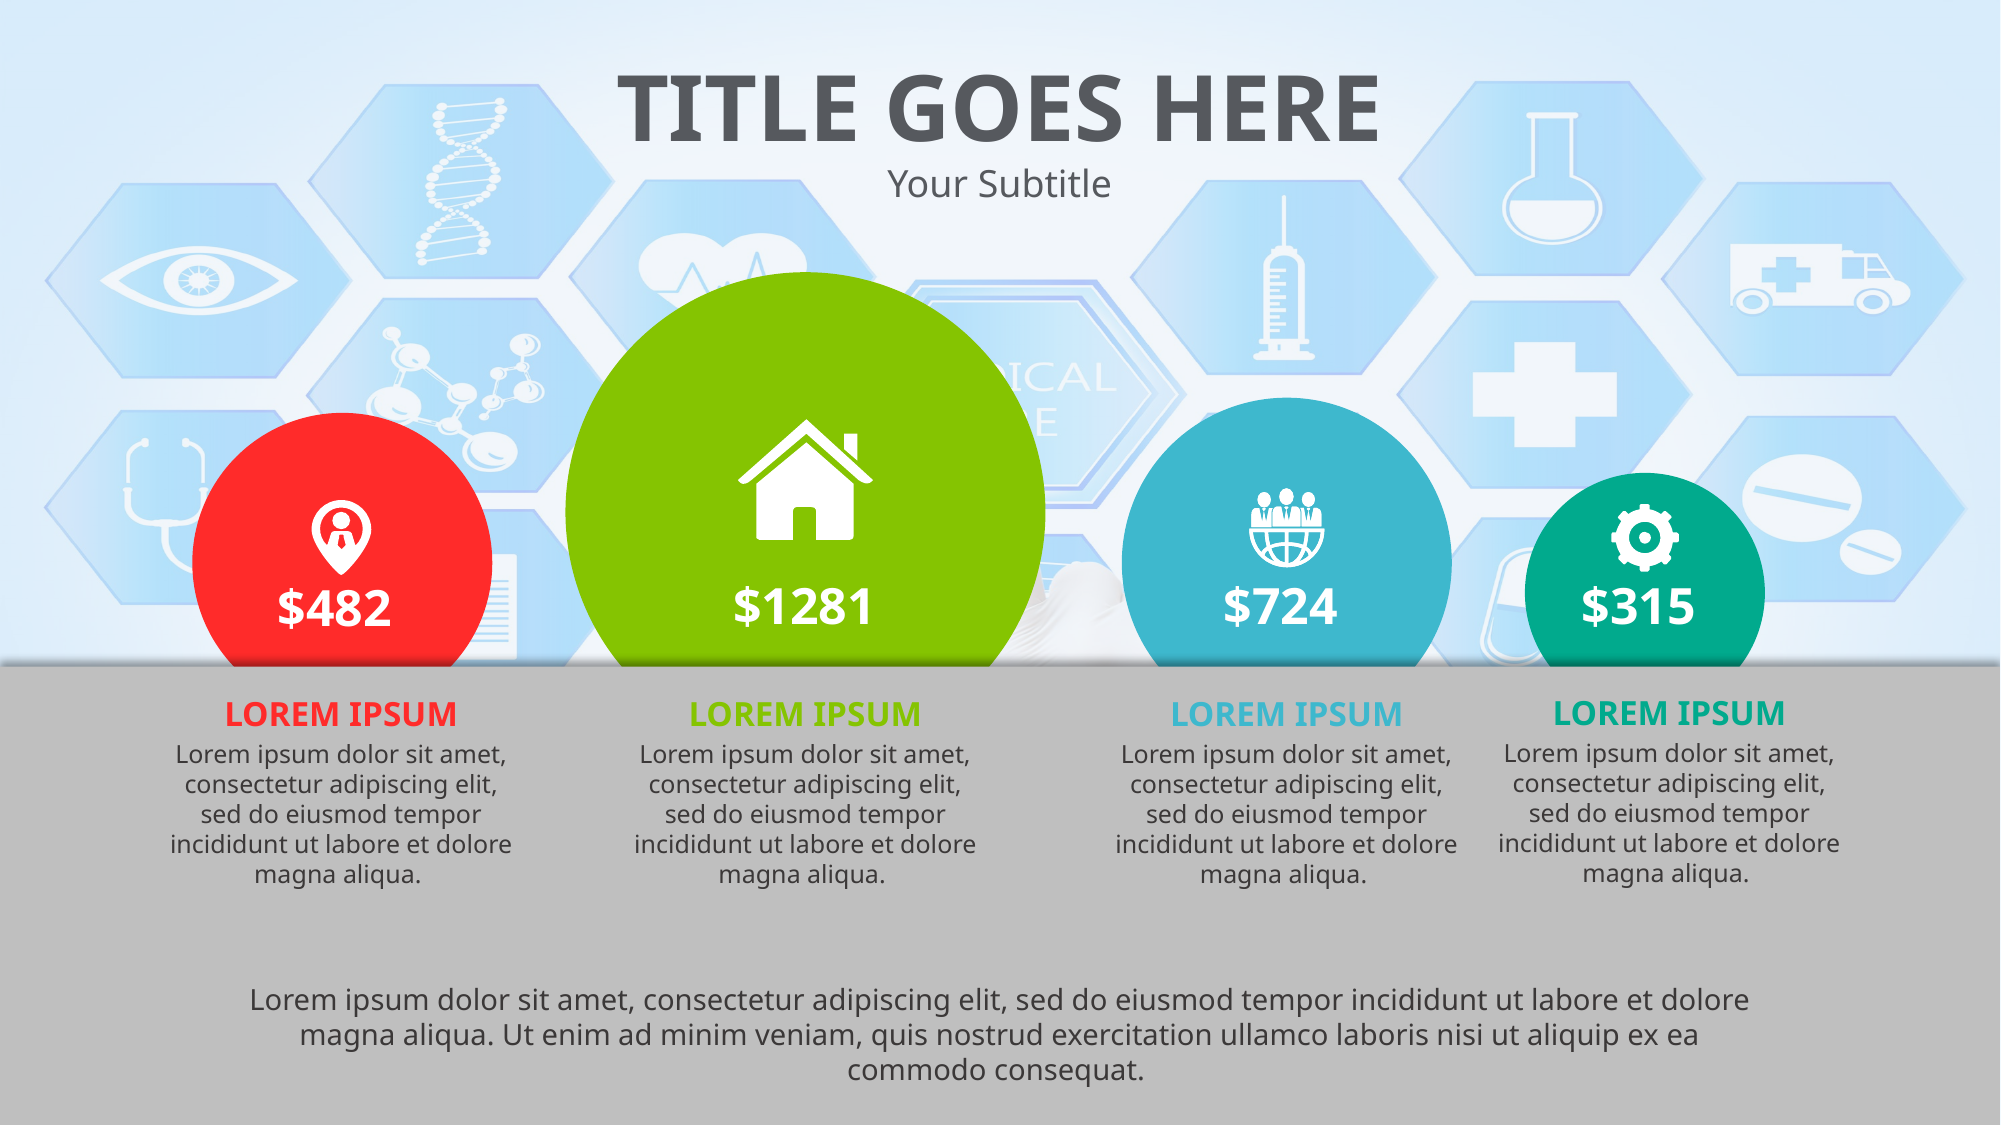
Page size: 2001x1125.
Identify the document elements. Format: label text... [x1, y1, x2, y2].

text_box $482 [263, 569, 420, 645]
text_box LOREM IPSUM Lorem ipsum dolor sit amet, consectetur adipiscing elit, sed do eiusmod tempor incididunt ut labore et dolore magna aliqua. [617, 686, 993, 896]
text_box [191, 411, 494, 655]
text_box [1249, 488, 1325, 568]
text_box LOREM IPSUM Lorem ipsum dolor sit amet, consectetur adipiscing elit, sed do eiusmod tempor incididunt ut labore et dolore magna aliqua. [153, 686, 529, 896]
text_box $1281 [718, 567, 893, 642]
text_box [737, 419, 873, 484]
text_box $315 [1566, 567, 1723, 642]
text_box LOREM IPSUM Lorem ipsum dolor sit amet, consectetur adipiscing elit, sed do eiusmod tempor incididunt ut labore et dolore magna aliqua. [1481, 685, 1857, 895]
text_box [0, 666, 2000, 1125]
text_box TITLE GOES HERE Your Subtitle [548, 42, 1452, 212]
text_box Lorem ipsum dolor sit amet, consectetur adipiscing elit, sed do eiusmod tempor incididunt ut labore et dolore magna aliqua. Ut enim ad minim veniam, quis nostrud exercitation ullamco laboris nisi ut aliquip ex ea commodo consequat. [229, 974, 1771, 1094]
text_box [1611, 504, 1679, 567]
text_box [564, 271, 1047, 655]
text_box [0, 0, 2000, 655]
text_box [311, 499, 372, 575]
text_box [756, 442, 854, 540]
text_box LOREM IPSUM Lorem ipsum dolor sit amet, consectetur adipiscing elit, sed do eiusmod tempor incididunt ut labore et dolore magna aliqua. [1099, 686, 1475, 896]
text_box $724 [1208, 567, 1365, 642]
text_box [1523, 471, 1766, 655]
text_box [1120, 396, 1453, 655]
